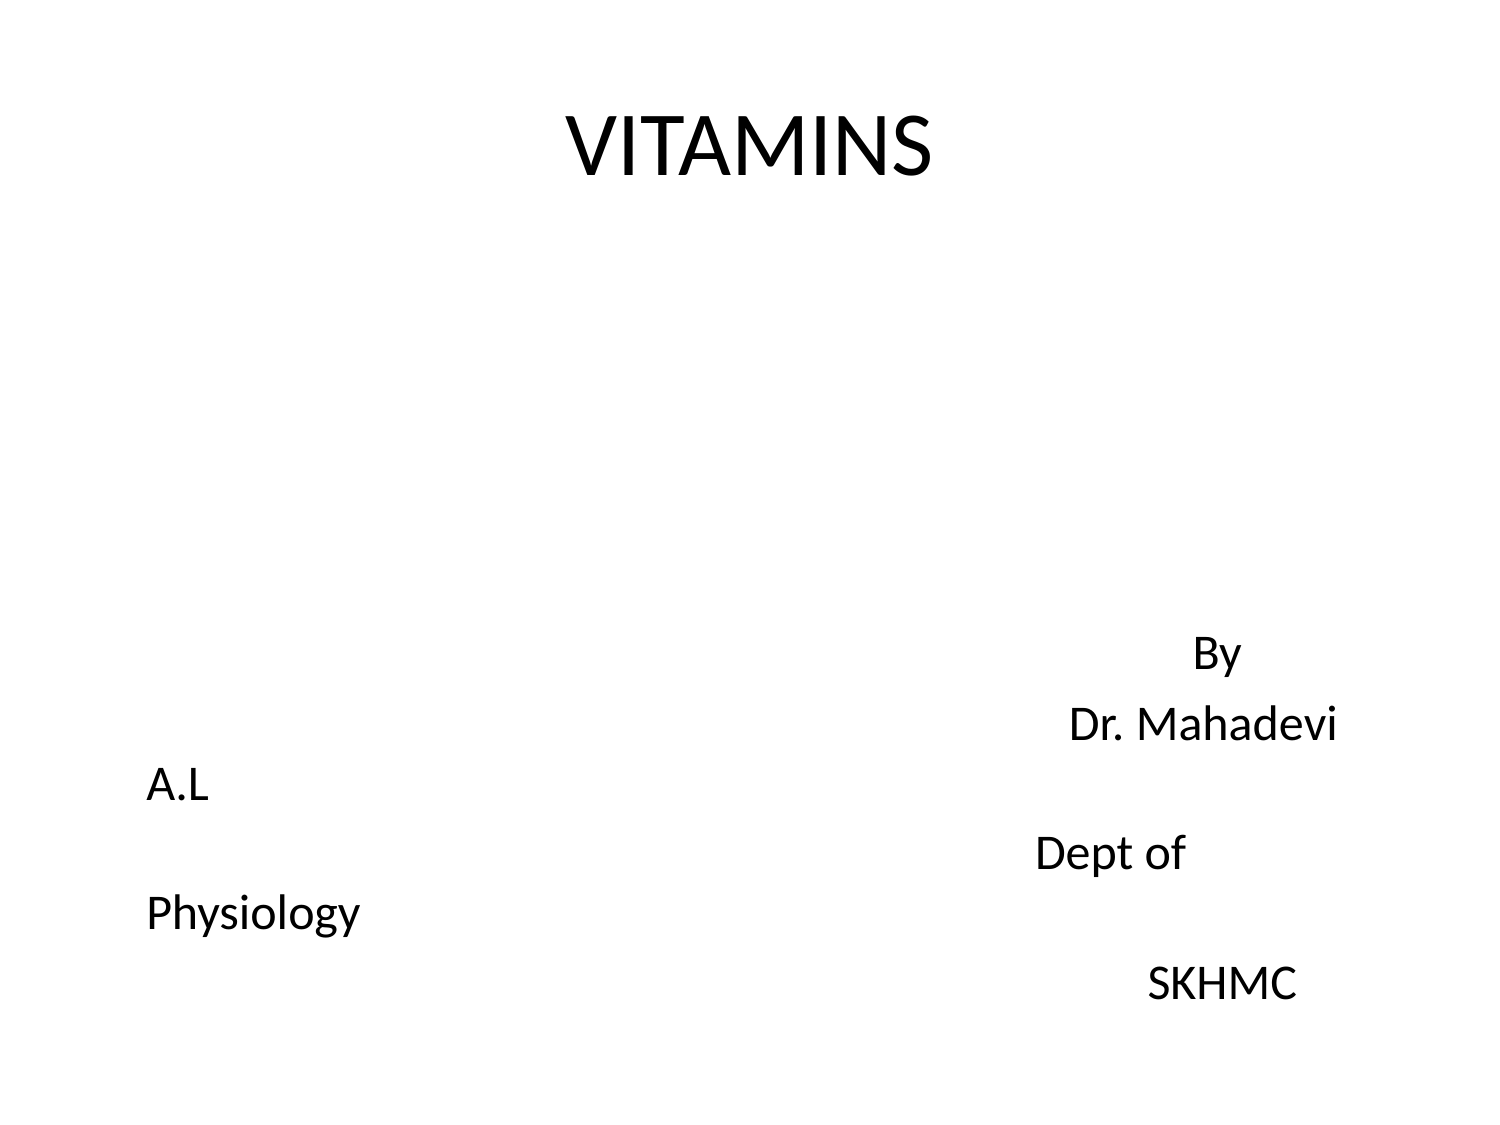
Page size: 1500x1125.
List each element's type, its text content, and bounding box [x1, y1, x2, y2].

list By Dr. Mahadevi A.L Dept of Physiology SKHMC [75, 262, 1425, 1005]
title VITAMINS [75, 45, 1425, 233]
